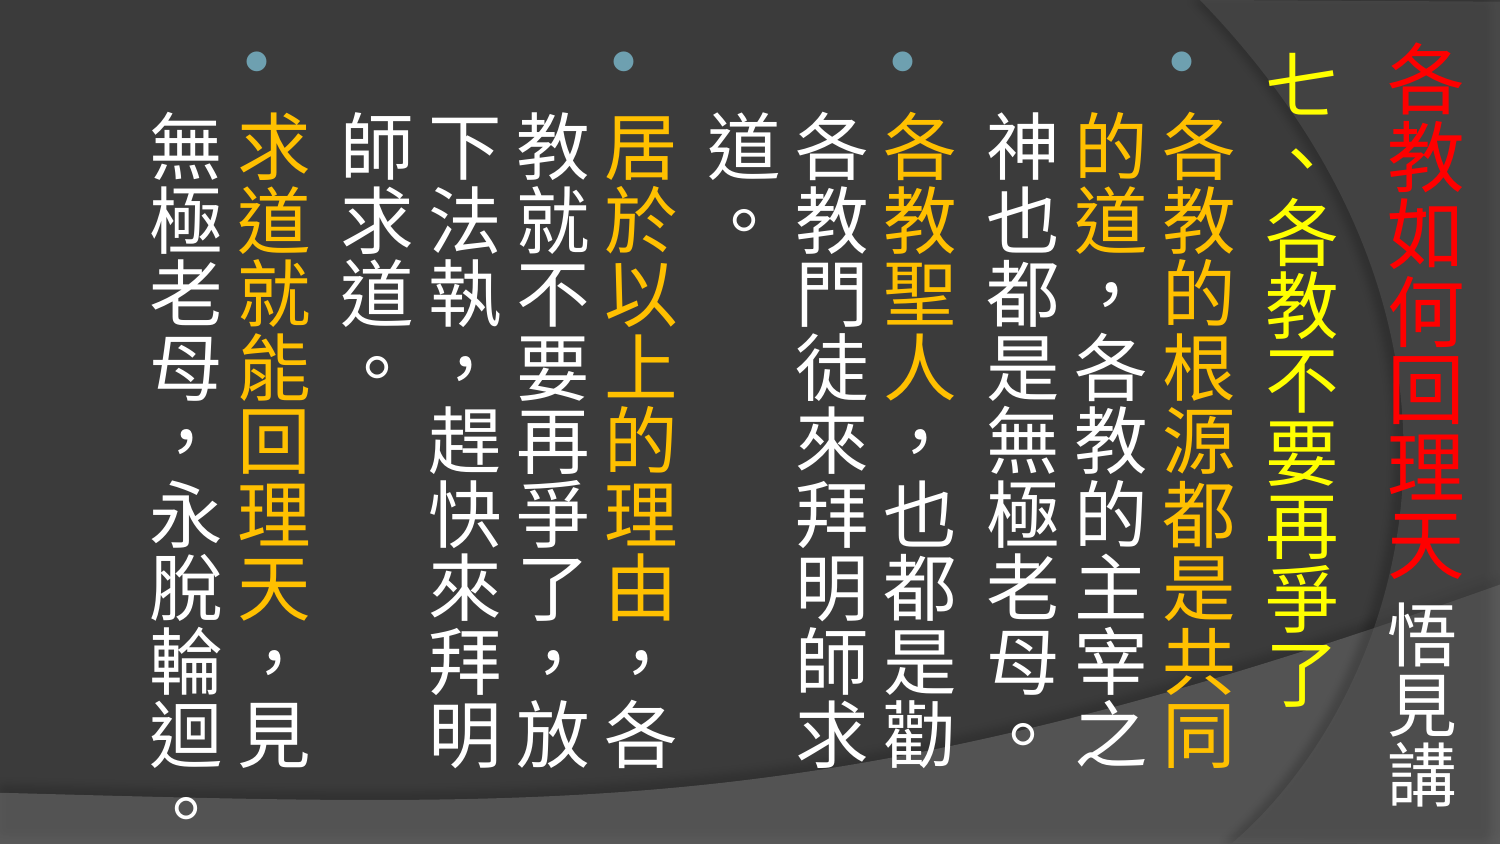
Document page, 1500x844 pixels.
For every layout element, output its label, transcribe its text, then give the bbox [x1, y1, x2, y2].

title 各教如何回理天 悟見講 [1365, 31, 1483, 820]
list 七、各教不要再爭了 各教的根源都是共同的道，各教的主宰之神也都是無極老母。 各教聖人，也都是勸各教門徒來拜明師求道。 居於以上的理由，各教就不要再爭了，放下法執，趕快來拜明師求道。 求道就能回理天，見無極老母，永脫輪迴。 [29, 27, 1365, 820]
